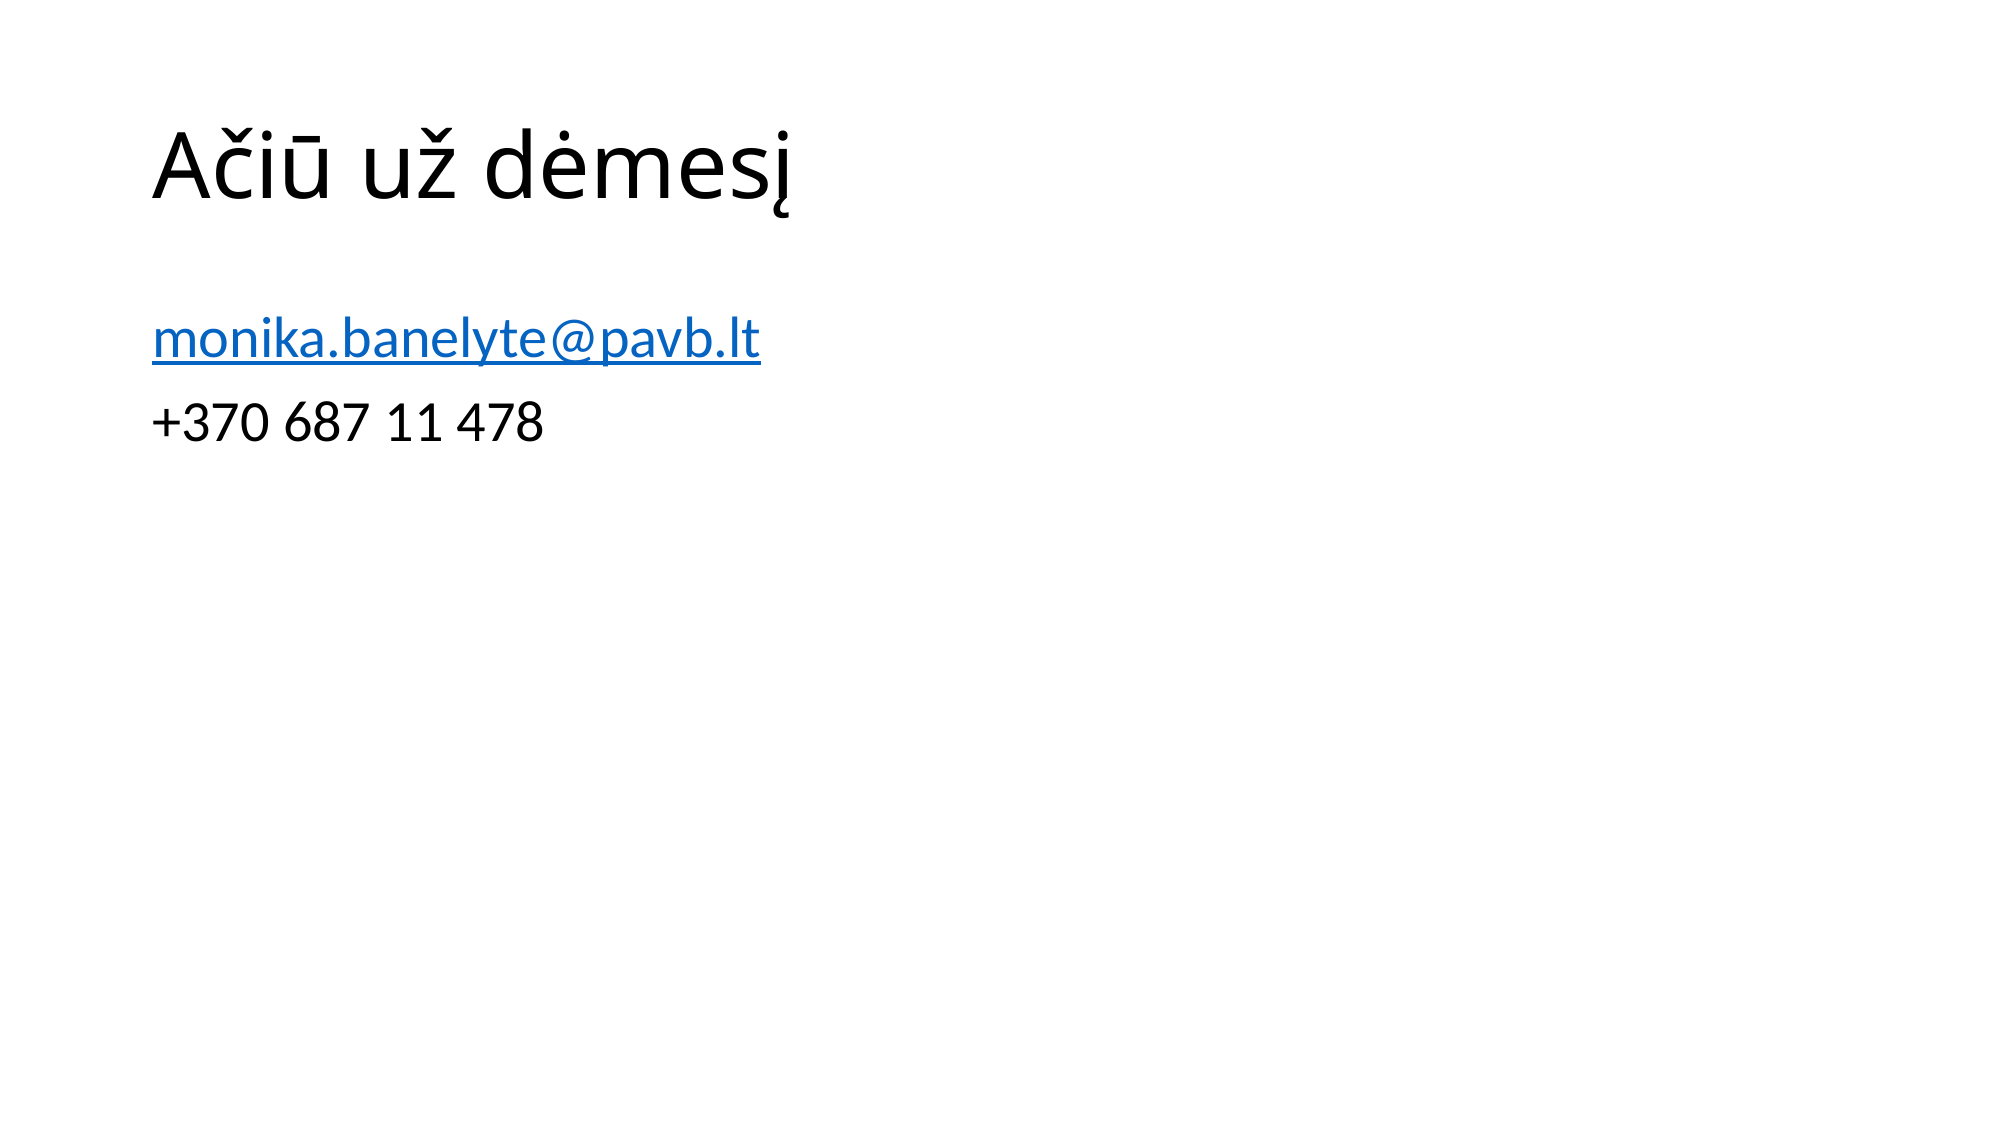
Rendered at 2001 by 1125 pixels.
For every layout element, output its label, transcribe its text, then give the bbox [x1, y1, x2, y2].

list monika.banelyte@pavb.lt +370 687 11 478 [137, 299, 1863, 1014]
title Ačiū už dėmesį [137, 59, 1863, 278]
